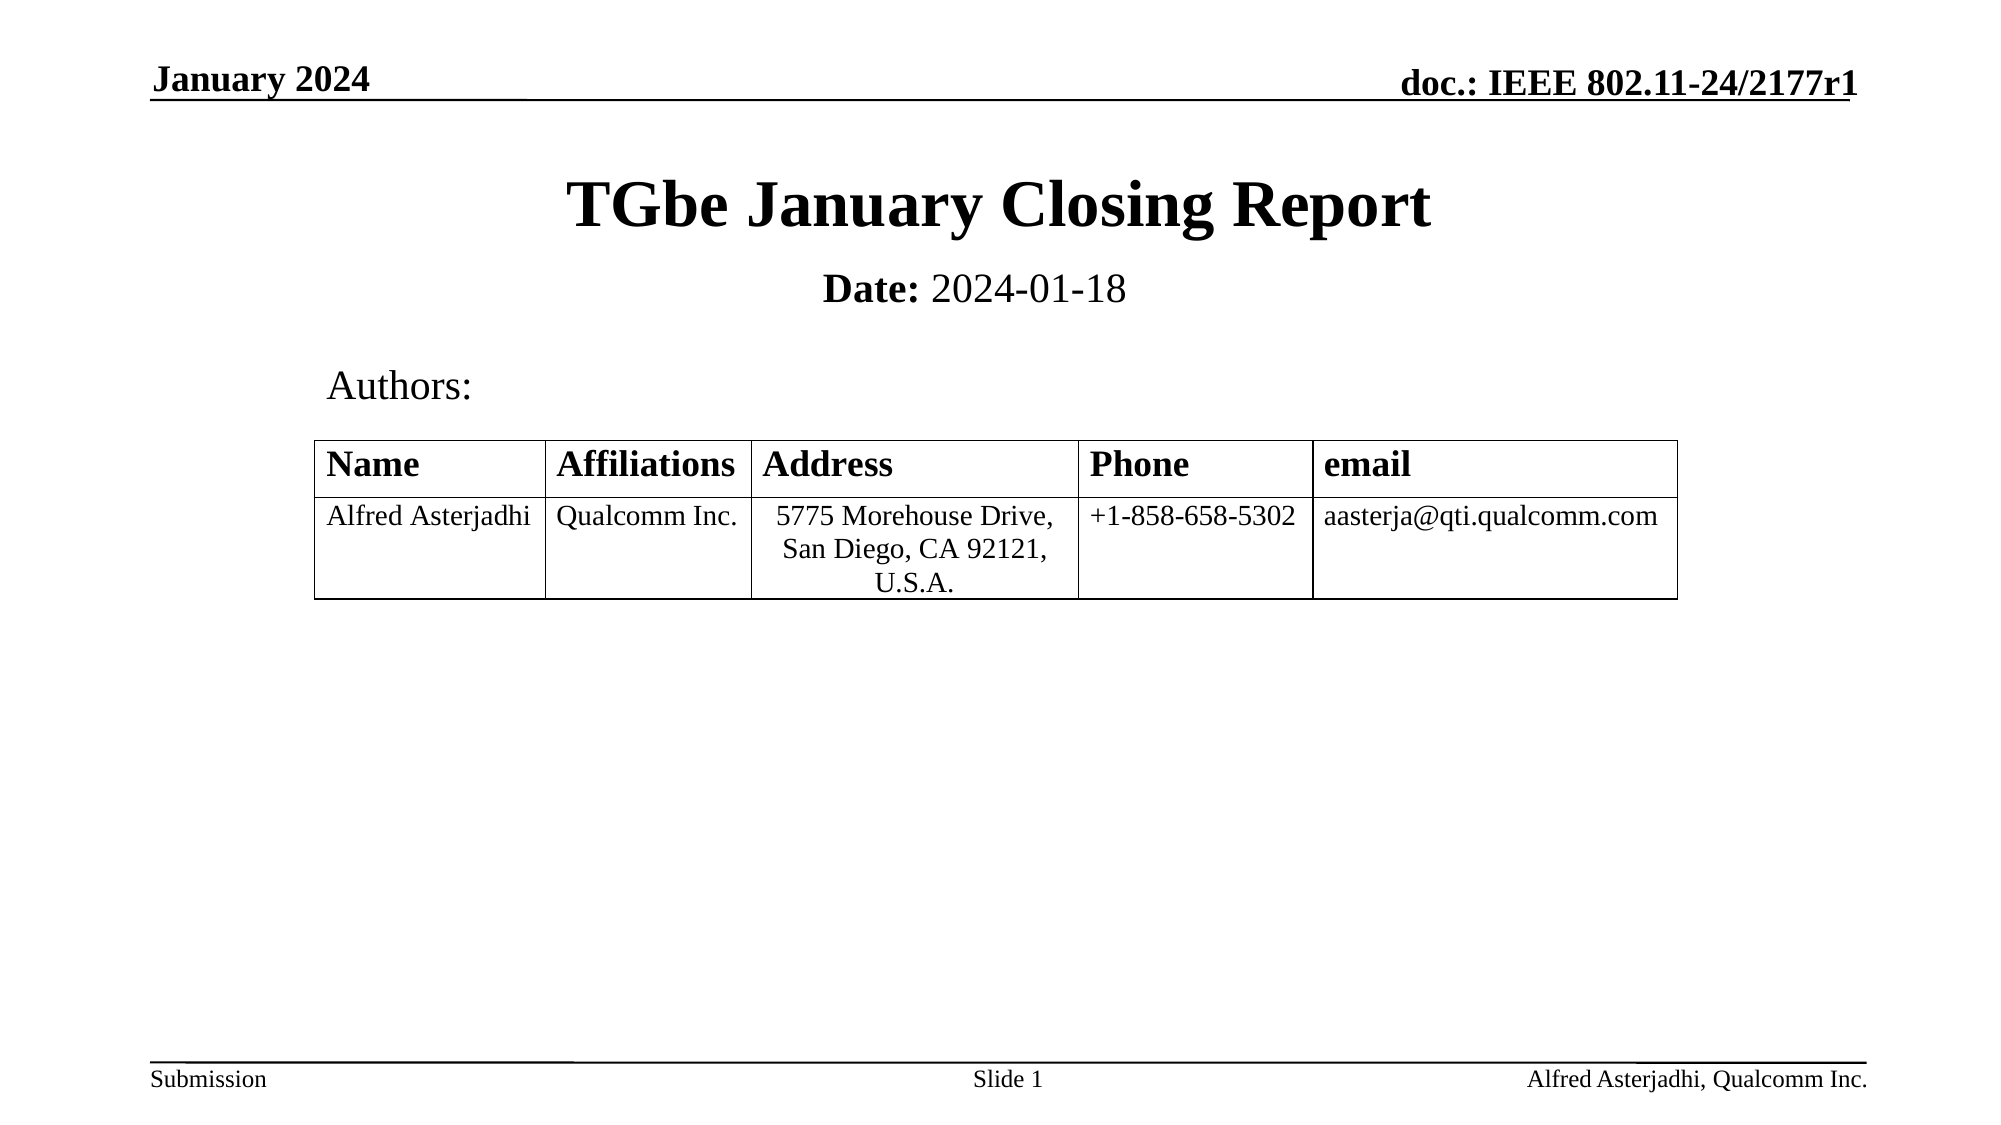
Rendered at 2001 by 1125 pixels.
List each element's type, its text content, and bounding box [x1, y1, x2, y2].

title TGbe January Closing Report [149, 112, 1850, 288]
text_box Date: 2024-01-18 [337, 253, 1613, 319]
slide_number Slide 1 [950, 1061, 1067, 1123]
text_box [299, 439, 1701, 852]
footer Alfred Asterjadhi, Qualcomm Inc. [1171, 1061, 1869, 1093]
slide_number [152, 54, 563, 100]
text_box Authors: [311, 350, 549, 414]
